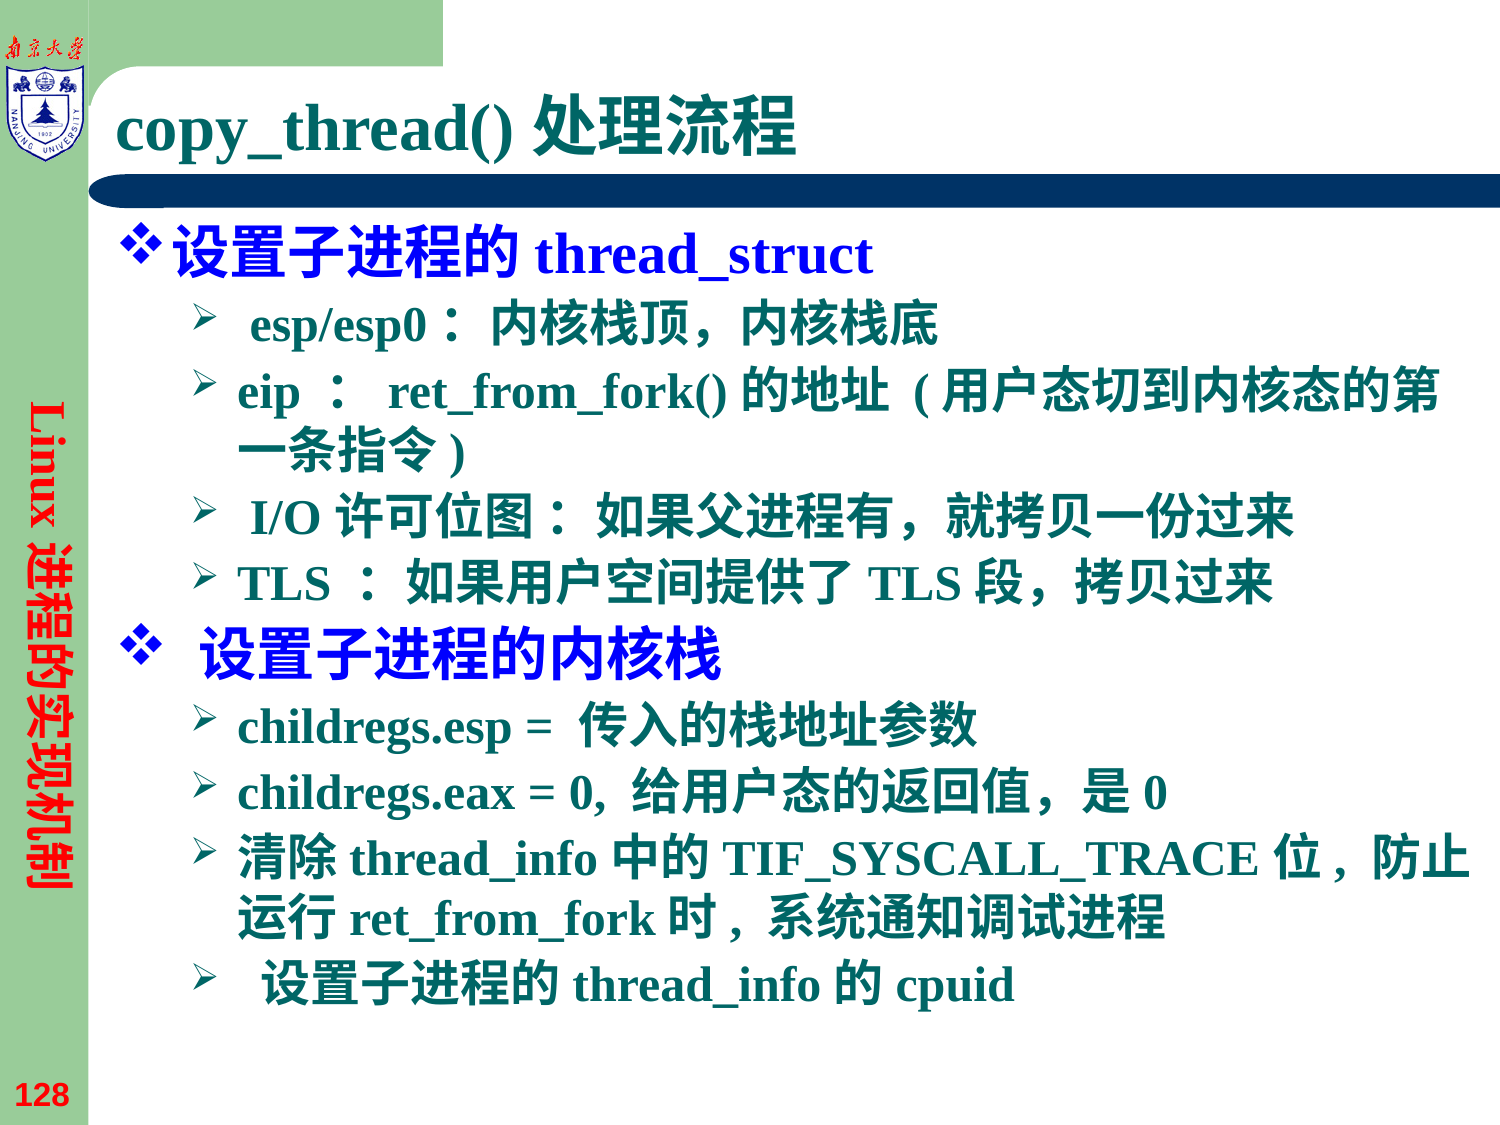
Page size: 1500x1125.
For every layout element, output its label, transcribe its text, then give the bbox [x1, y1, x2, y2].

list 设置子进程的thread_struct esp/esp0：内核栈顶，内核栈底 eip ：ret_from_fork()的地址 (用户态切到内核态的第一条指令) I/O许可位图 ：如果父进程有，就拷贝一份过来 TLS ：如果用户空间提供了TLS段，拷贝过来 设置子进程的内核栈 childregs.esp = 传入的栈地址参数 childregs.eax = 0, 给用户态的返回值，是0 清除thread_info中的TIF_SYSCALL_TRACE位, 防止运行ret_from_fork时, 系统通知调试进程 设置子进程的thread_info的cpuid [100, 207, 1500, 1103]
picture [4, 30, 87, 163]
text_box Linux进程的实现机制 [5, 328, 88, 965]
slide_number 128 [0, 1065, 91, 1122]
title copy_thread()处理流程 [100, 66, 1471, 173]
